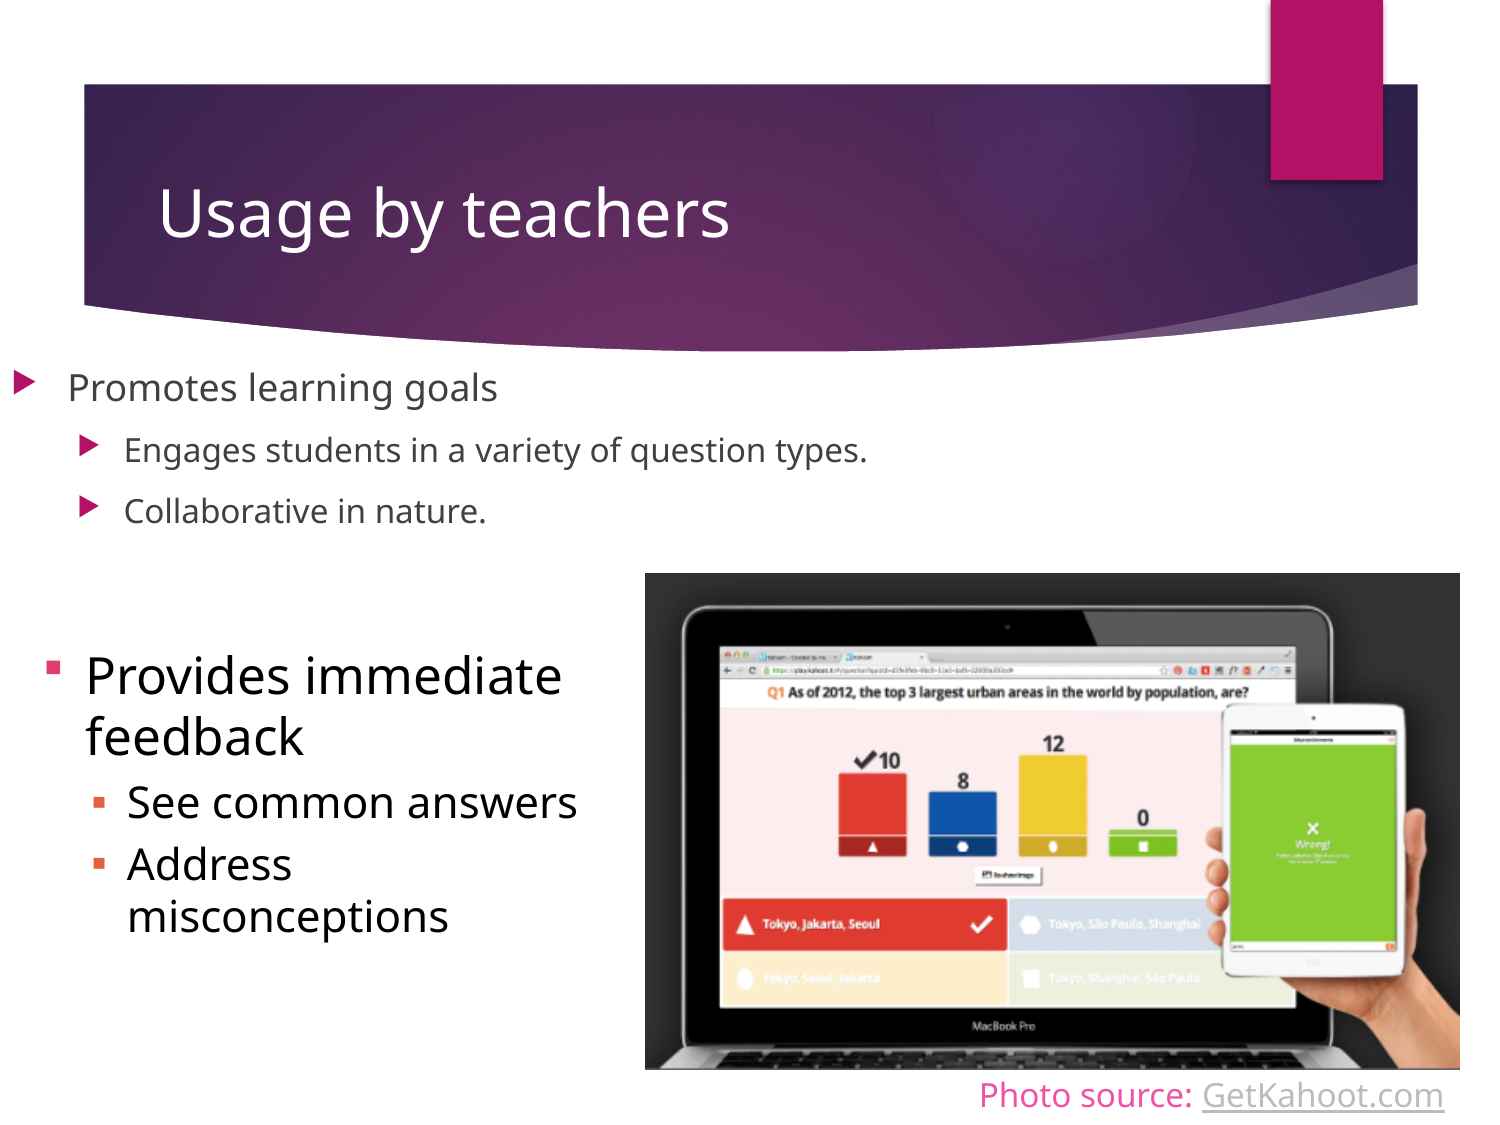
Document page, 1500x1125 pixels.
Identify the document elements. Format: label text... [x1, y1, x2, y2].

list Promotes learning goals Engages students in a variety of question types. Collaborative in nature. [0, 356, 1483, 554]
title Usage by teachers [142, 152, 1183, 269]
text_box Provides immediate feedback See common answers Address misconceptions [0, 628, 628, 1016]
text_box Photo source: GetKahoot.com [964, 1067, 1500, 1125]
picture [644, 573, 1460, 1071]
